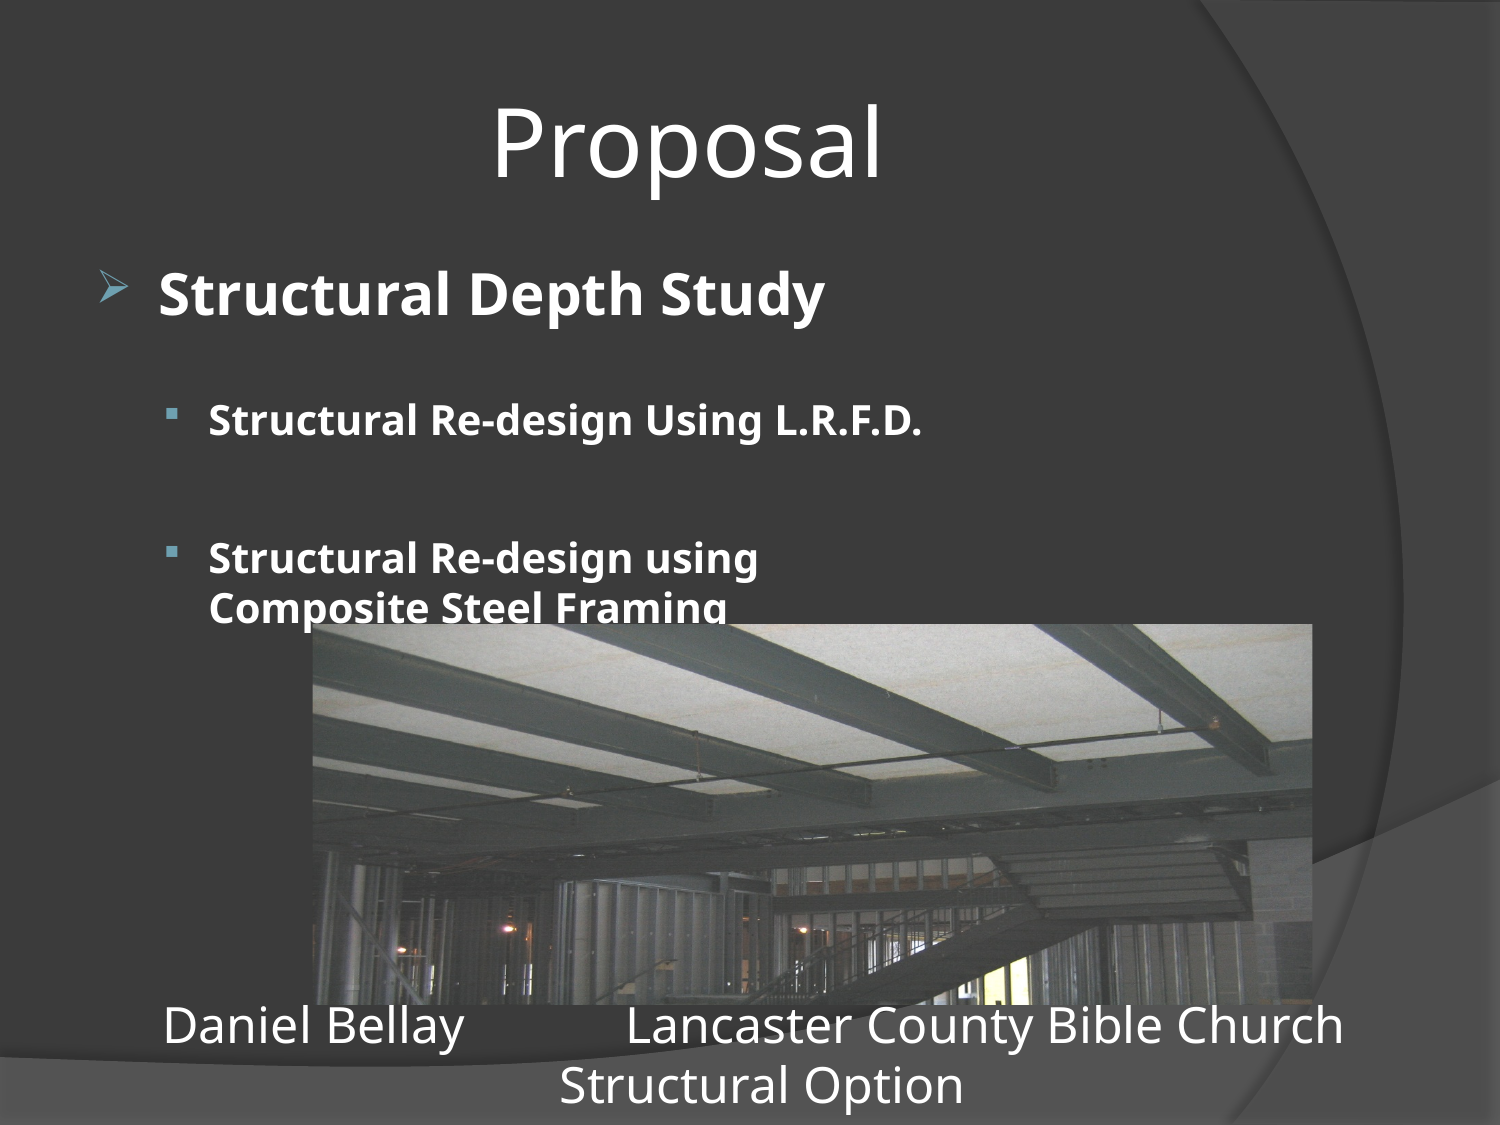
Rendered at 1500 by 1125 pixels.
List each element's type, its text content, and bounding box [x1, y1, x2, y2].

footer Daniel Bellay Lancaster County Bible Church Structural Option [75, 1053, 1450, 1114]
list Structural Depth Study Structural Re-design Using L.R.F.D. Structural Re-design using Composite Steel Framing [75, 249, 1000, 993]
picture [312, 624, 1313, 1006]
title Proposal [75, 45, 1300, 233]
